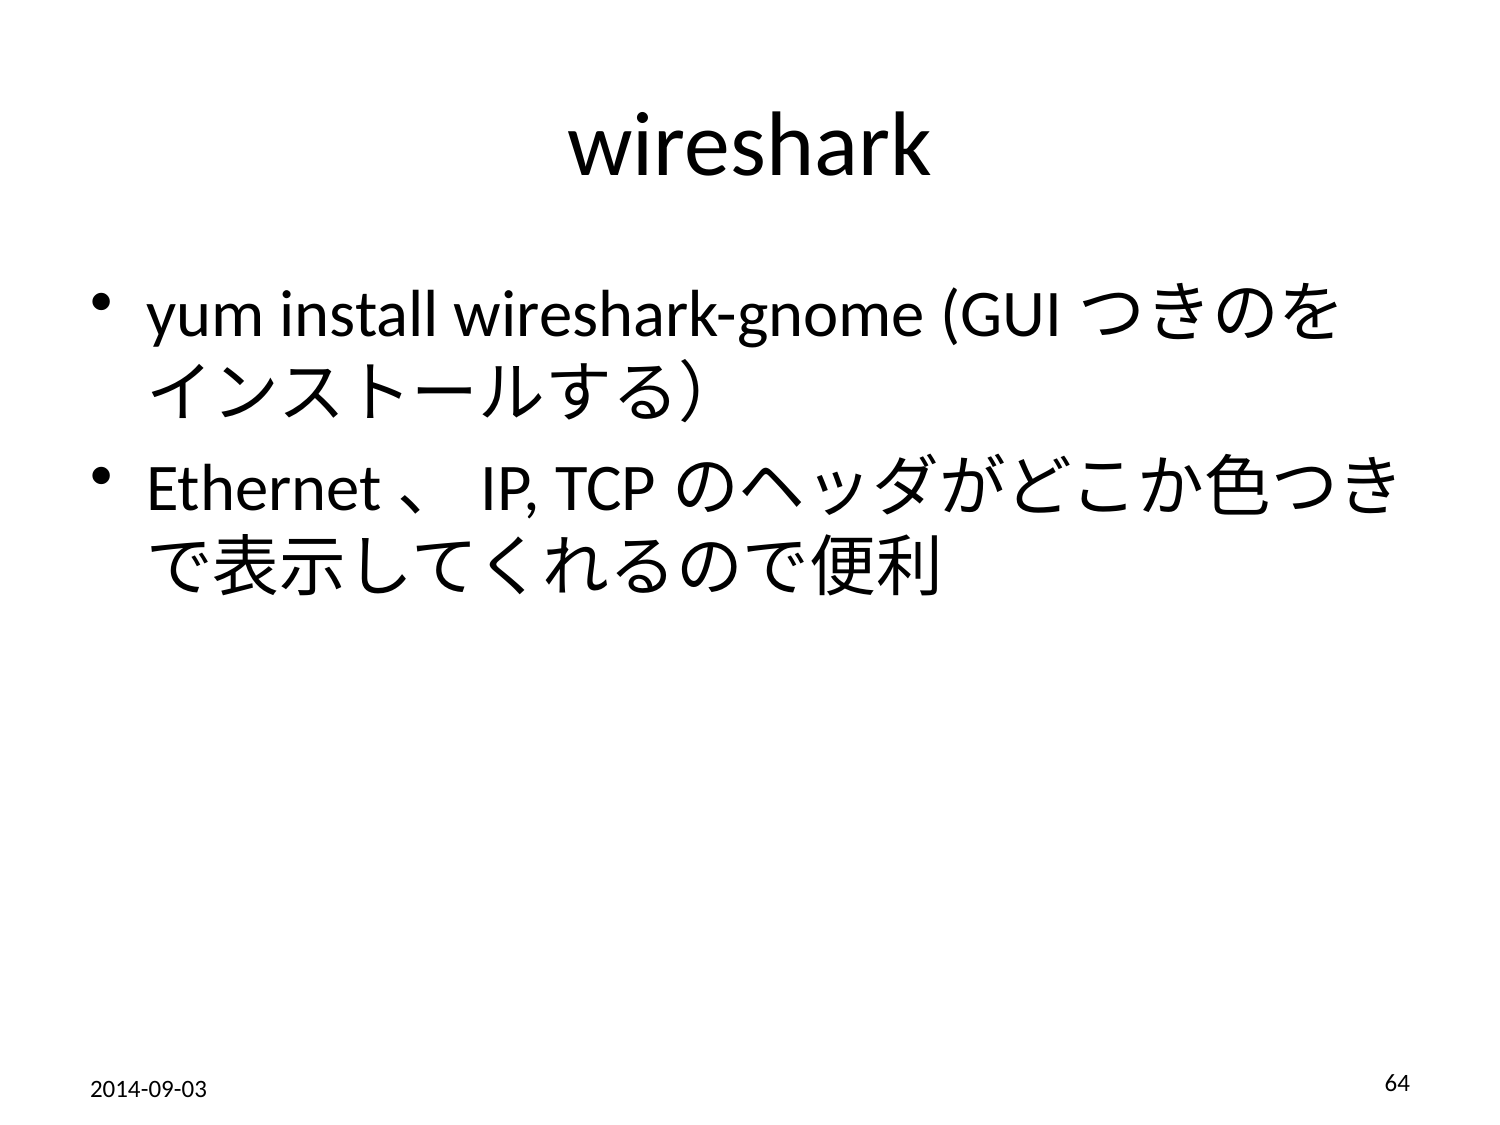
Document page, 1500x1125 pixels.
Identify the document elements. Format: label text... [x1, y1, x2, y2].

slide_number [74, 1064, 426, 1112]
title wireshark [74, 44, 1426, 233]
list yum install wireshark-gnome (GUIつきのをインストールする） Ethernet、IP, TCPのヘッダがどこか色つきで表示してくれるので便利 [74, 262, 1426, 1006]
slide_number 64 [1074, 1058, 1426, 1105]
